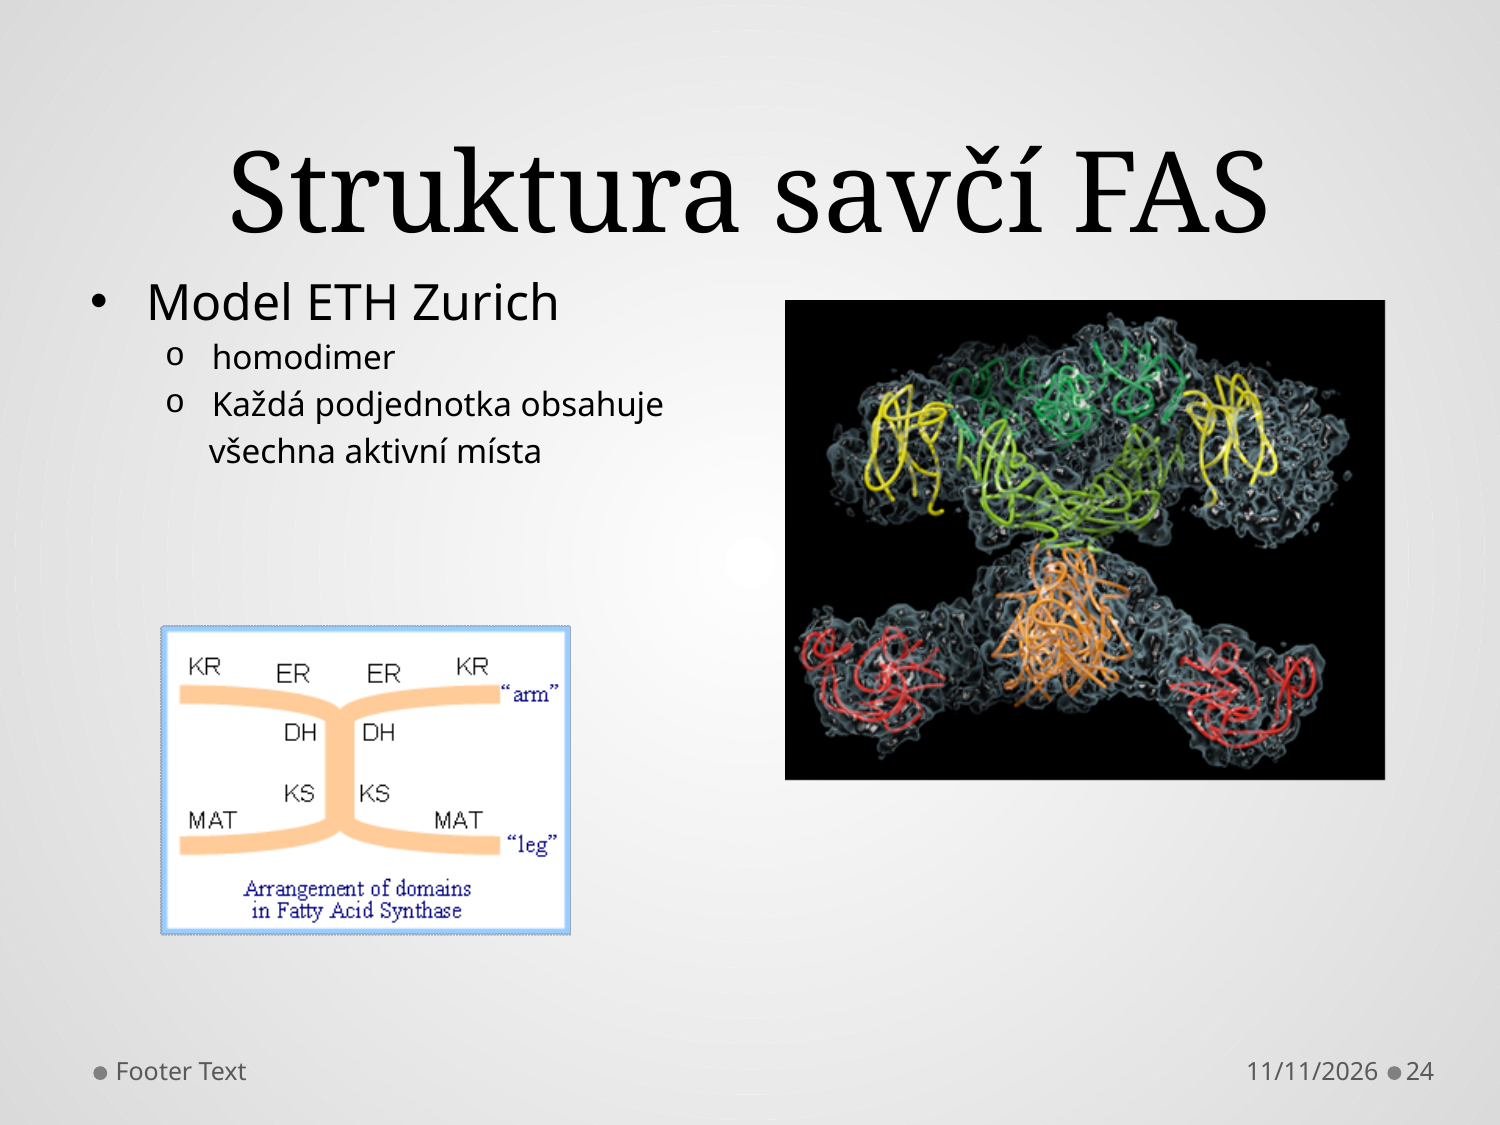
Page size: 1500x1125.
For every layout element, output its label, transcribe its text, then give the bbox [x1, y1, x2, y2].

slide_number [1043, 1042, 1386, 1103]
picture [785, 299, 1388, 782]
footer Footer Text [108, 1042, 576, 1103]
slide_number 24 [1401, 1042, 1494, 1103]
title Struktura savčí FAS [75, 0, 1425, 262]
picture [159, 625, 574, 938]
list Model ETH Zurich homodimer Každá podjednotka obsahuje všechna aktivní místa [75, 262, 1425, 1005]
